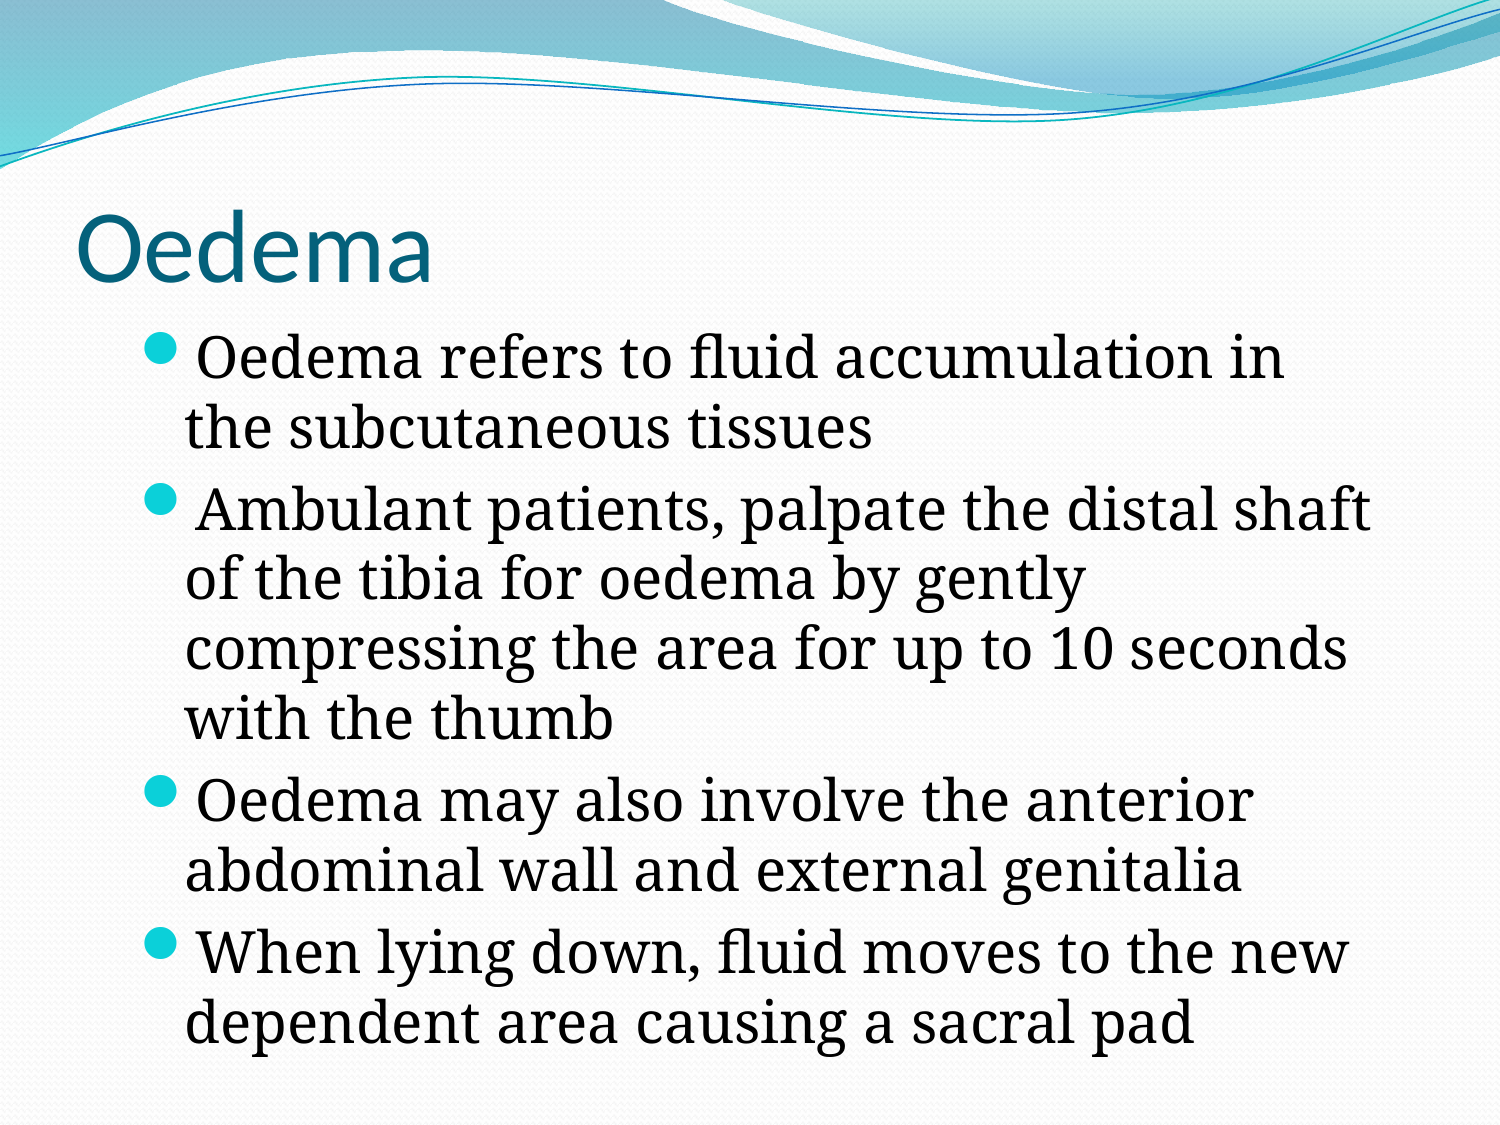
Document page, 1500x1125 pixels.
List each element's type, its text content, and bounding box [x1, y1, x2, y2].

title Oedema [75, 115, 1425, 303]
list Oedema refers to fluid accumulation in the subcutaneous tissues Ambulant patients, palpate the distal shaft of the tibia for oedema by gently compressing the area for up to 10 seconds with the thumb Oedema may also involve the anterior abdominal wall and external genitalia When lying down, fluid moves to the new dependent area causing a sacral pad [125, 312, 1388, 1013]
